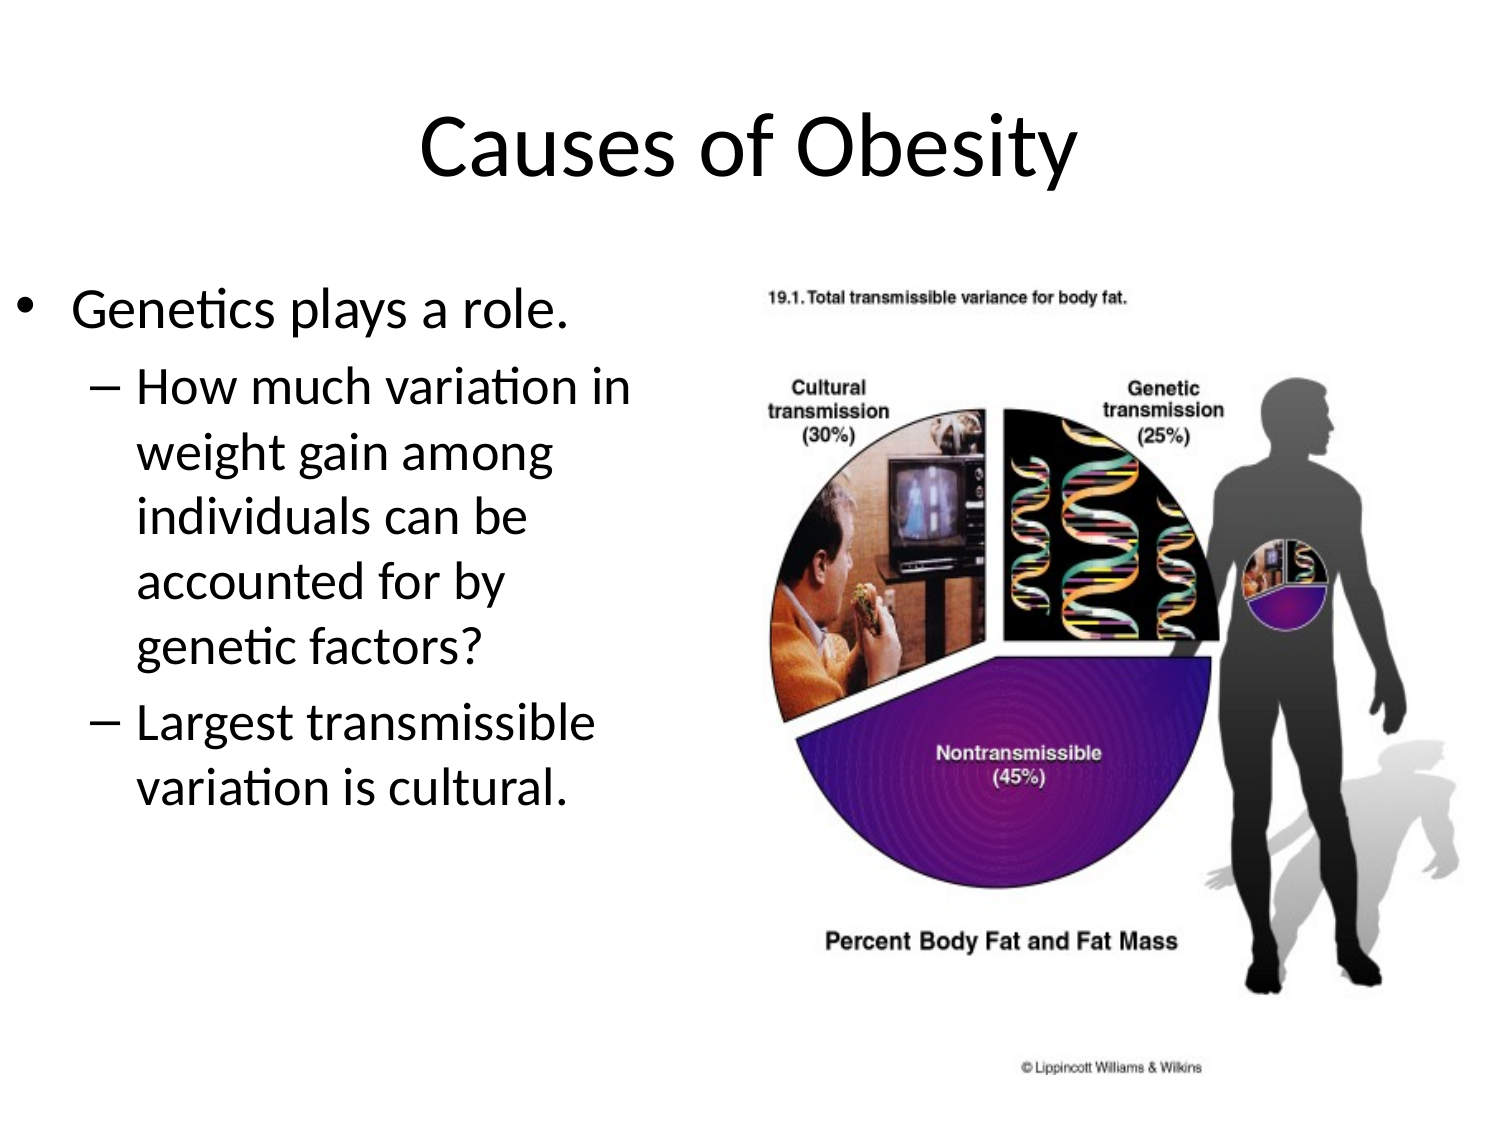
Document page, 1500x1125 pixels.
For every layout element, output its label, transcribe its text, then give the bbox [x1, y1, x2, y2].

list Genetics plays a role. How much variation in weight gain among individuals can be accounted for by genetic factors? Largest transmissible variation is cultural. [0, 262, 688, 1006]
title Causes of Obesity [75, 45, 1425, 234]
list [762, 287, 1463, 1076]
